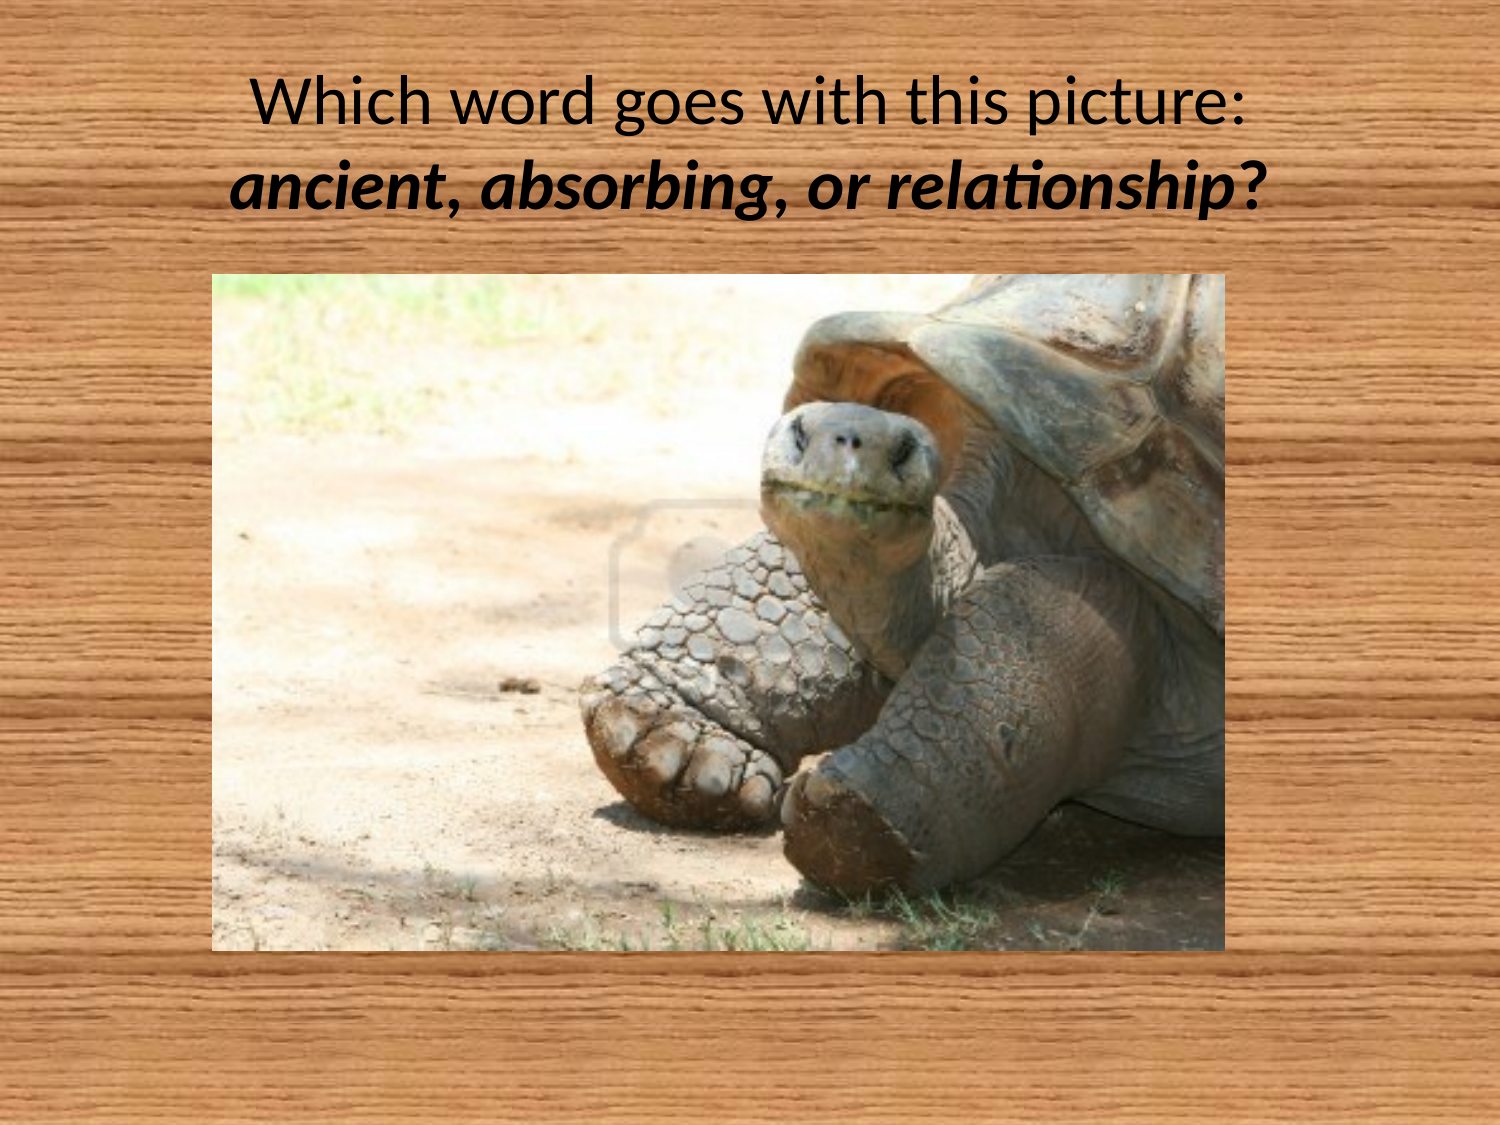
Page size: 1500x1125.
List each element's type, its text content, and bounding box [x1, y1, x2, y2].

title Which word goes with this picture: ancient, absorbing, or relationship? [75, 45, 1425, 233]
picture [0, 0, 1500, 1125]
